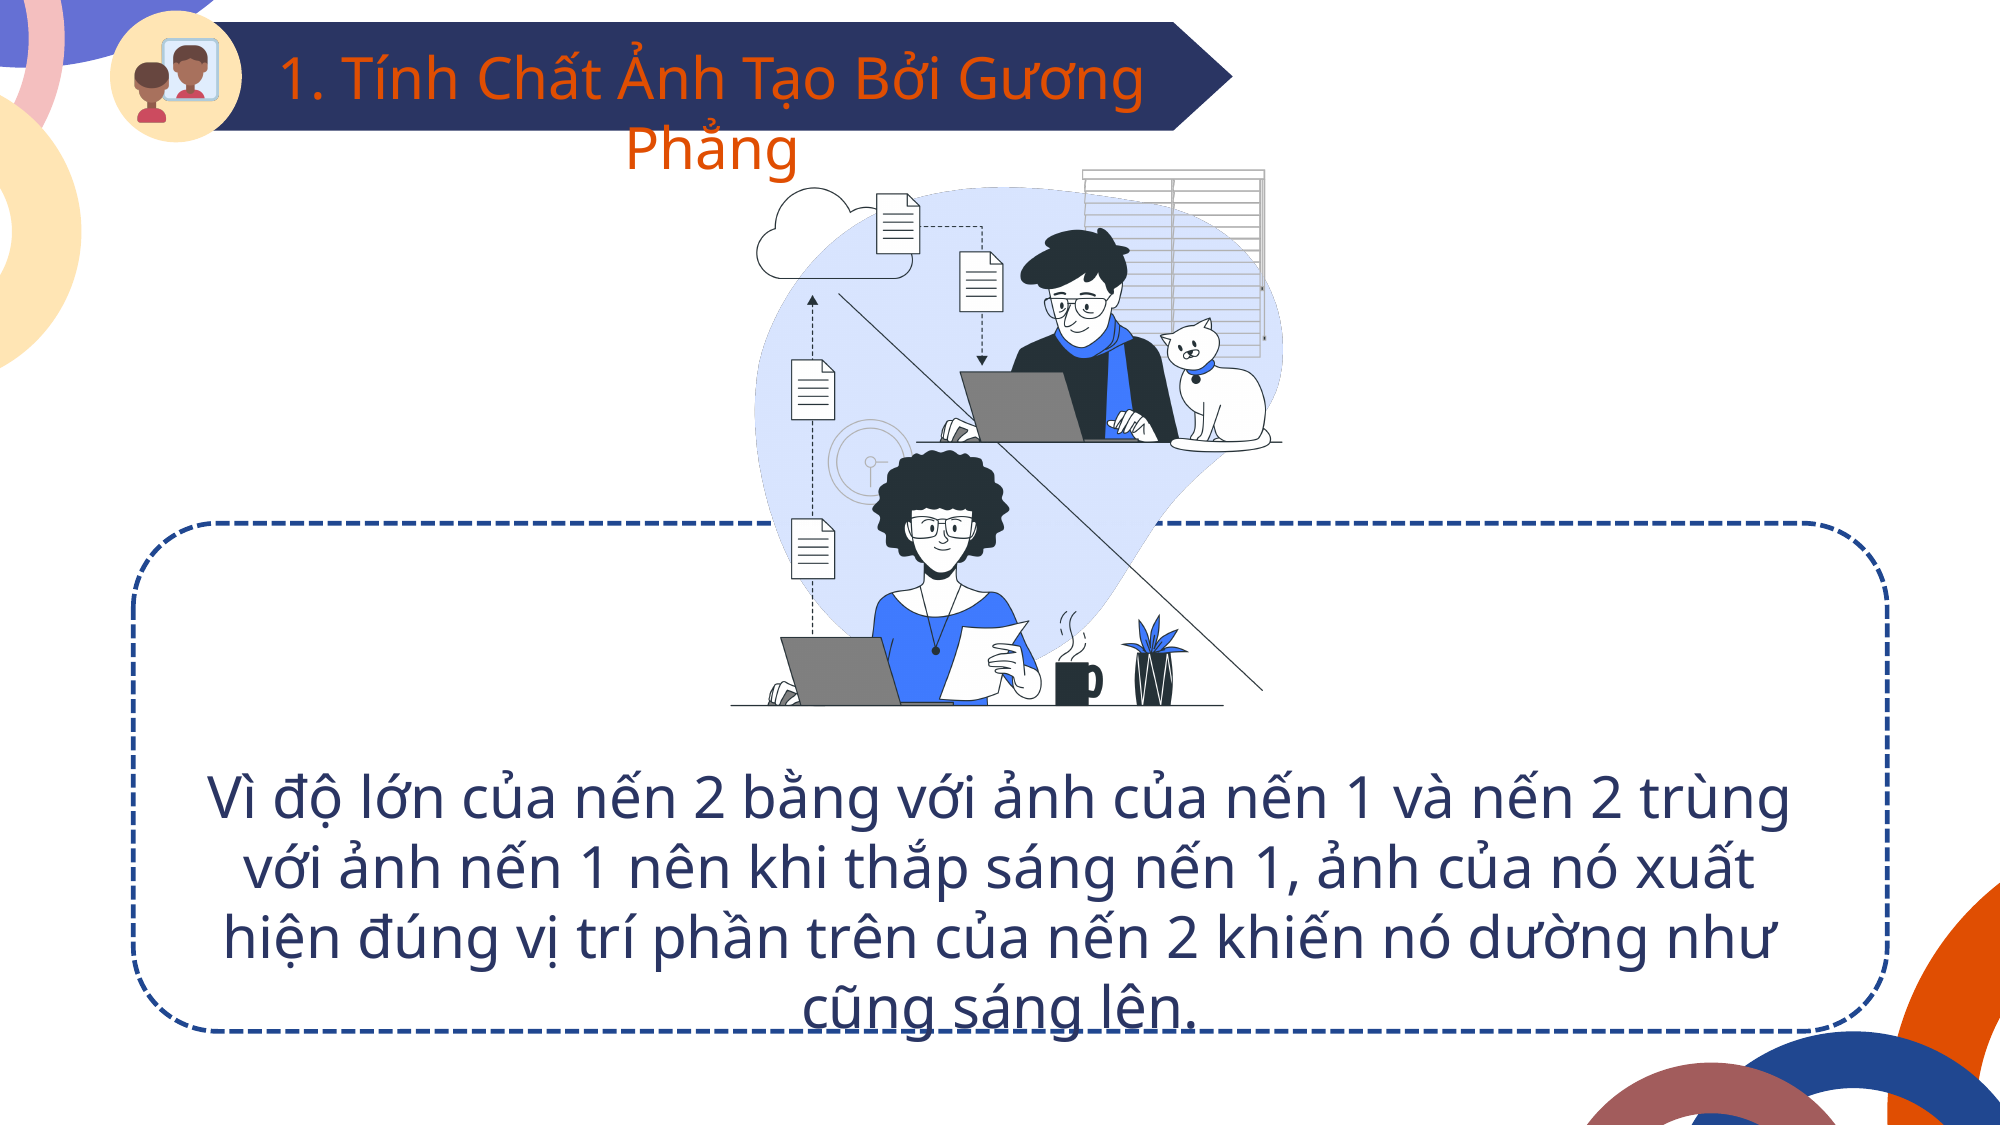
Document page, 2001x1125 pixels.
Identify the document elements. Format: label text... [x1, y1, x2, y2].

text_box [109, 10, 242, 143]
text_box [132, 522, 1889, 1027]
text_box [14, 0, 66, 127]
text_box [1690, 1115, 1755, 1125]
text_box [62, 0, 216, 67]
text_box [1585, 1061, 1837, 1125]
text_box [242, 22, 1233, 131]
text_box [1896, 881, 2000, 1079]
text_box [0, 0, 27, 69]
picture [717, 151, 1296, 731]
text_box [0, 93, 83, 370]
text_box [1886, 1094, 1941, 1125]
text_box Vì độ lớn của nến 2 bằng với ảnh của nến 1 và nến 2 trùng với ảnh nến 1 nên khi thắp sáng nến 1, ảnh của nó xuất hiện đúng vị trí phần trên của nến 2 khiến nó dường như cũng sáng lên. [166, 753, 1834, 1048]
text_box [1744, 1030, 2000, 1125]
